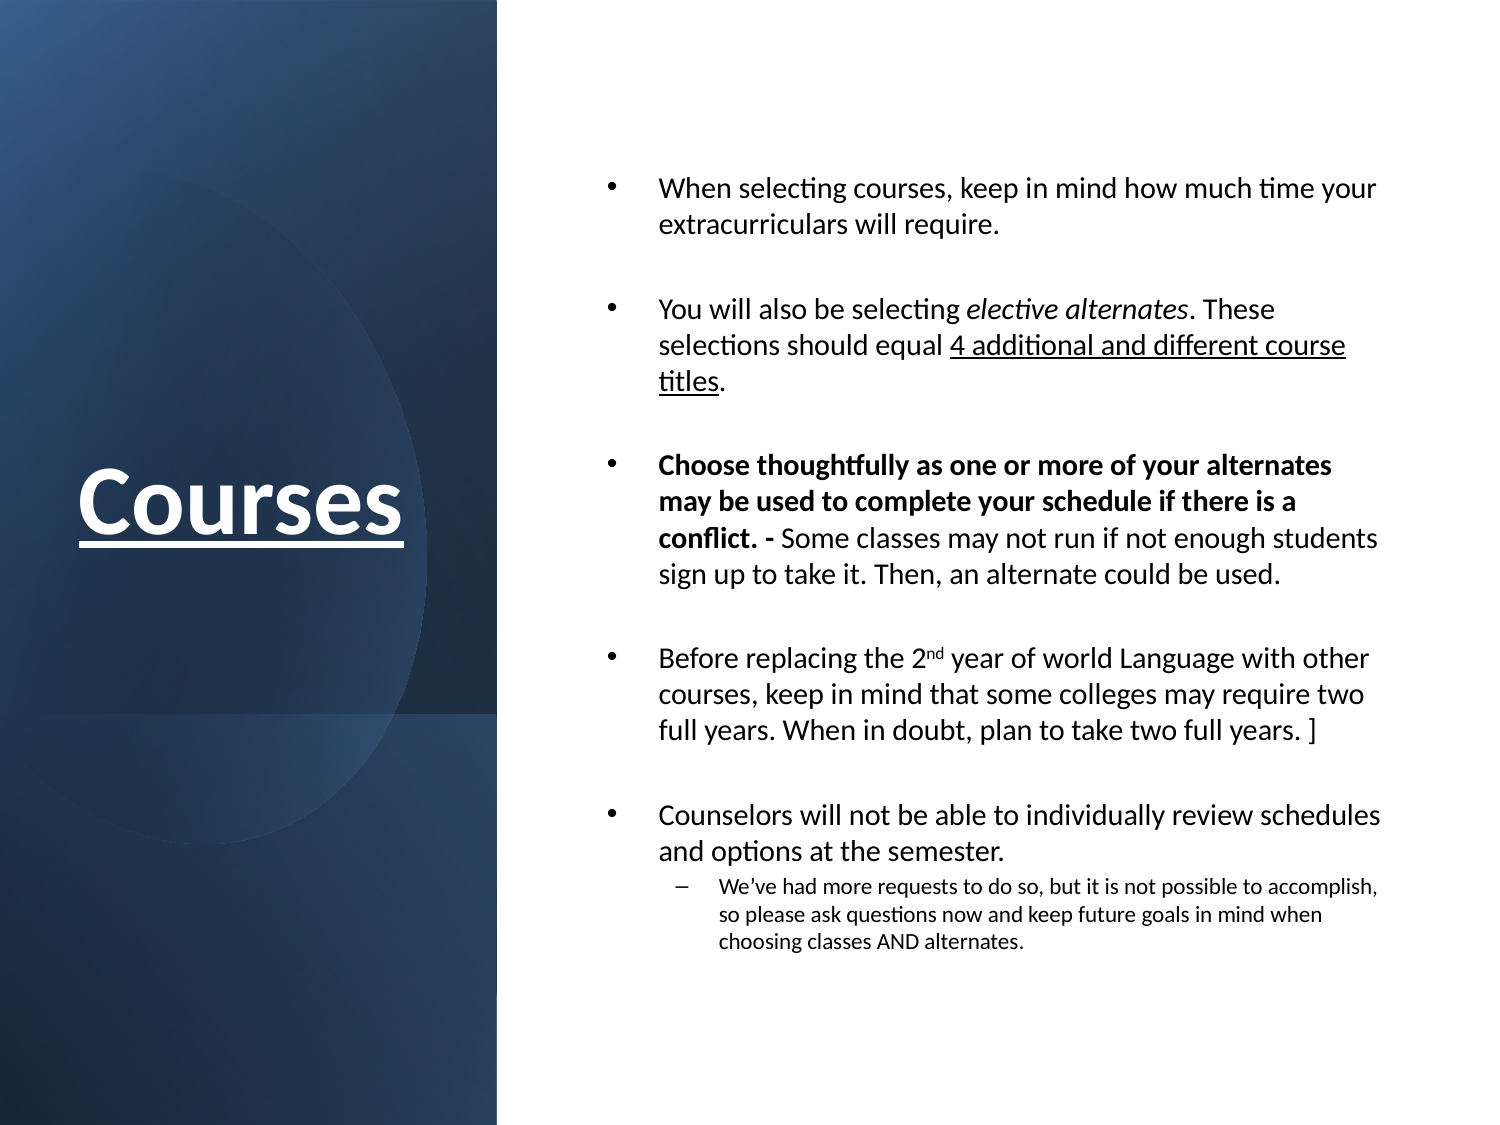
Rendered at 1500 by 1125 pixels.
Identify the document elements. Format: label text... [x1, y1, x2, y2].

text_box [499, 0, 1500, 1125]
text_box [0, 0, 499, 1125]
title Courses [24, 346, 419, 563]
list When selecting courses, keep in mind how much time your extracurriculars will require. You will also be selecting elective alternates. These selections should equal 4 additional and different course titles. Choose thoughtfully as one or more of your alternates may be used to complete your schedule if there is a conflict. - Some classes may not run if not enough students sign up to take it. Then, an alternate could be used. Before replacing the 2nd year of world Language with other courses, keep in mind that some colleges may require two full years. When in doubt, plan to take two full years. ] Counselors will not be able to individually review schedules and options at the semester. We’ve had more requests to do so, but it is not possible to accomplish, so please ask questions now and keep future goals in mind when choosing classes AND alternates. [591, 106, 1399, 1017]
